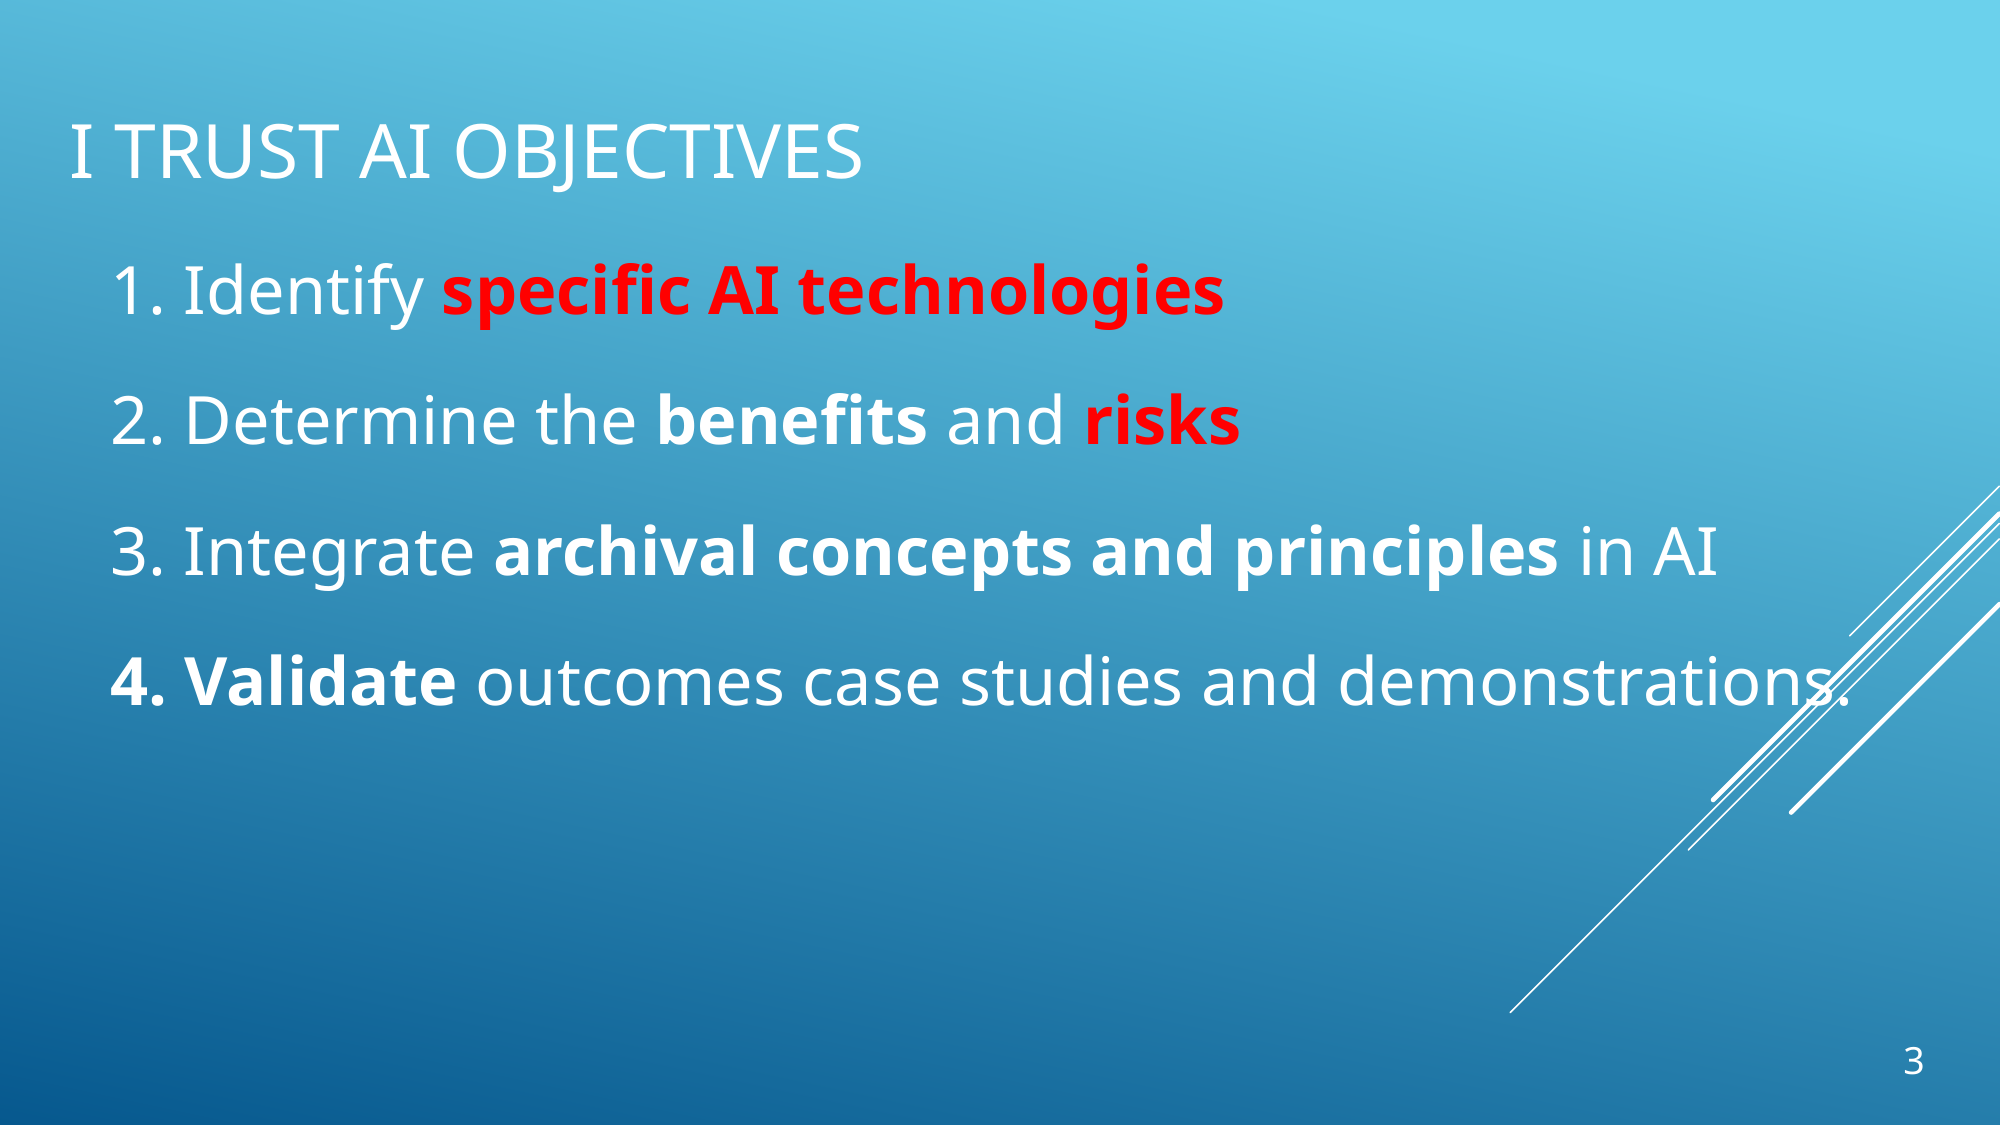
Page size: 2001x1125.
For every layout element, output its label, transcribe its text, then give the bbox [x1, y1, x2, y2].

text_box 3 [1888, 1029, 1979, 1125]
title I Trust AI Objectives [54, 66, 891, 230]
text_box Identify specific AI technologies Determine the benefits and risks Integrate archival concepts and principles in AI Validate outcomes case studies and demonstrations. [91, 200, 1934, 727]
